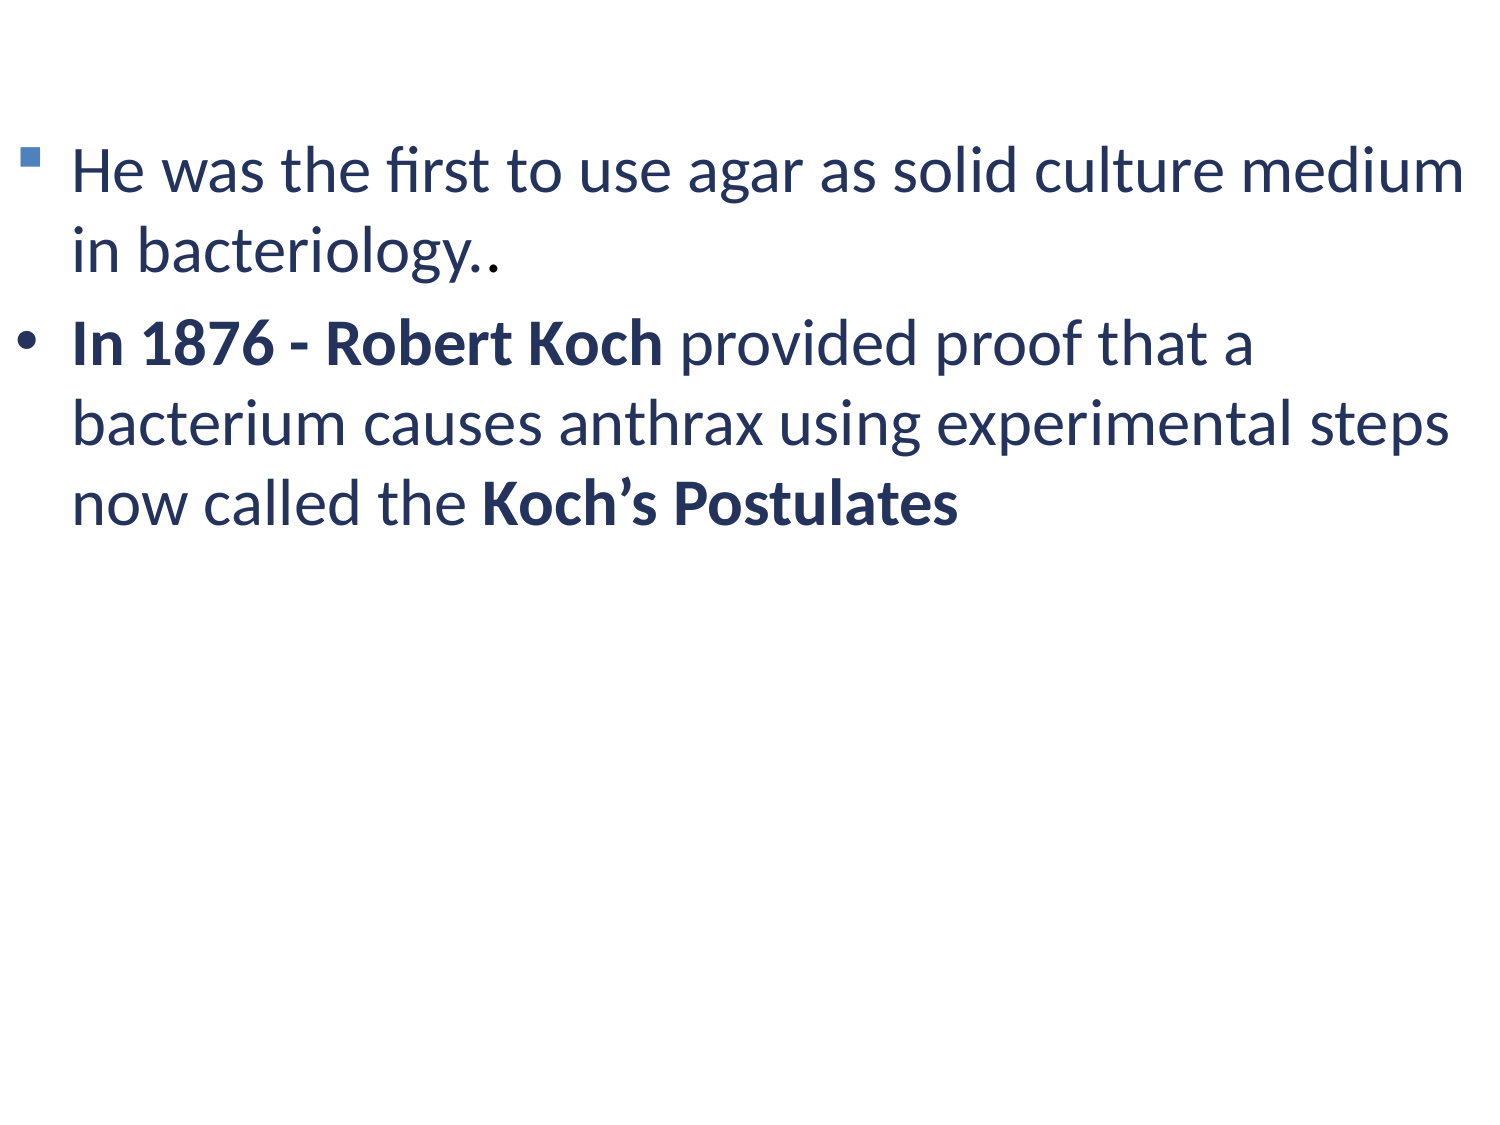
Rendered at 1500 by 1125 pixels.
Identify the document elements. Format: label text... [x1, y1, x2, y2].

list He was the first to use agar as solid culture medium in bacteriology.. In 1876 - Robert Koch provided proof that a bacterium causes anthrax using experimental steps now called the Koch’s Postulates [0, 24, 1500, 1125]
